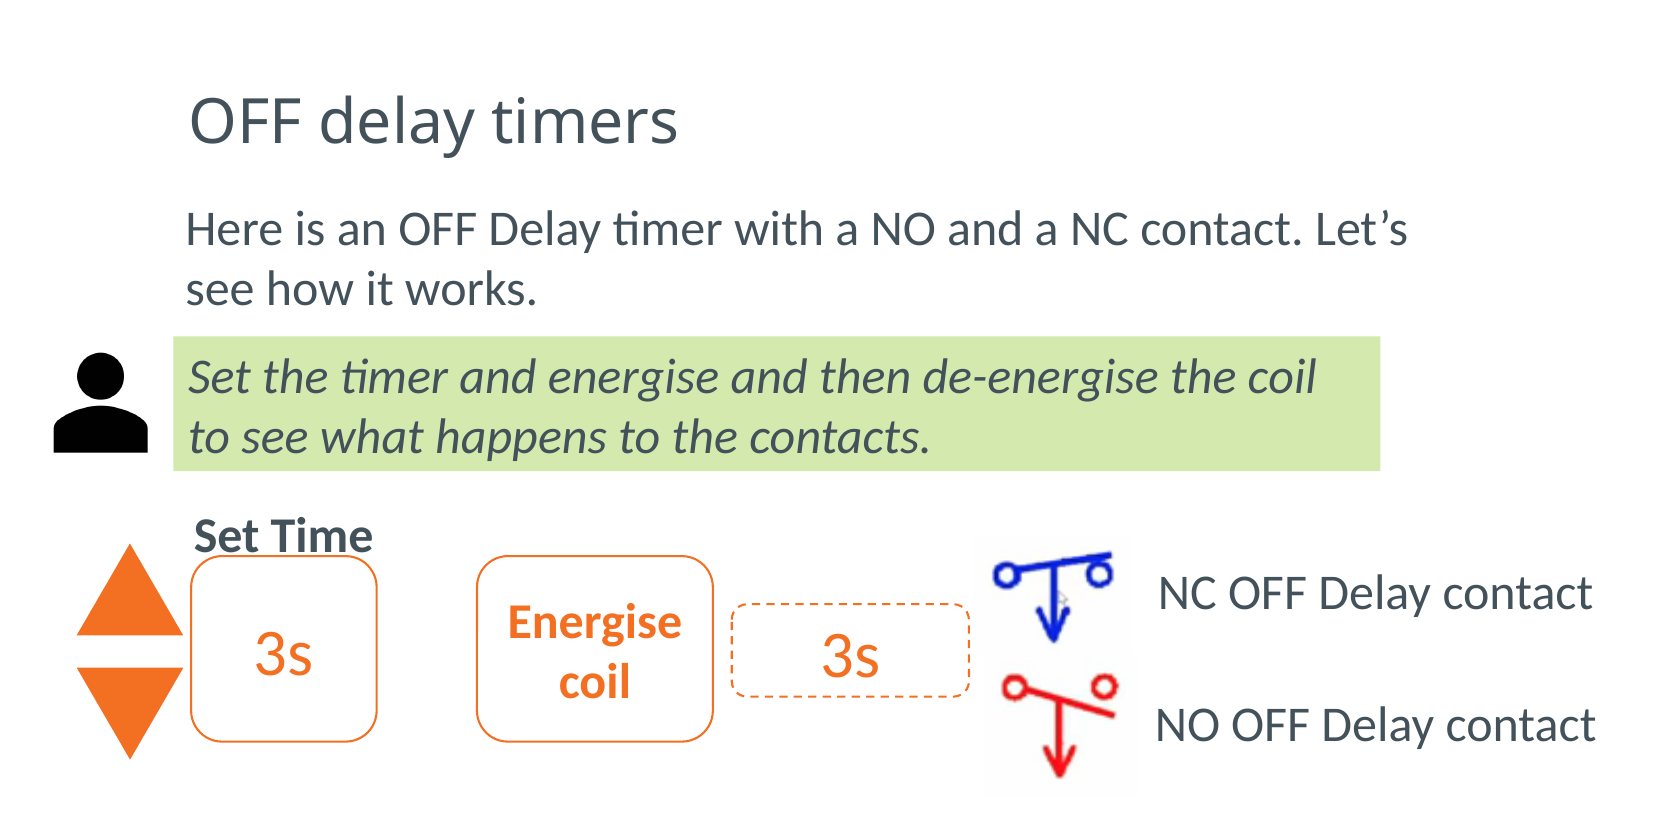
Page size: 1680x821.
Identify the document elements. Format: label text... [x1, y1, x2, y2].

text_box Energise coil [475, 555, 714, 743]
text_box NO OFF Delay contact [1139, 683, 1621, 759]
text_box Here is an OFF Delay timer with a NO and a NC contact. Let’s see how it works. [170, 187, 1430, 323]
picture [30, 332, 171, 473]
text_box [74, 666, 186, 762]
text_box [74, 541, 186, 637]
text_box Set Time [164, 495, 404, 570]
text_box NC OFF Delay contact [1131, 551, 1621, 627]
text_box 3s [190, 555, 378, 743]
text_box Set the timer and energise and then de-energise the coil to see what happens to the contacts. [173, 336, 1381, 472]
text_box 3s [730, 603, 971, 698]
picture [974, 536, 1139, 796]
title OFF delay timers [173, 43, 1433, 203]
